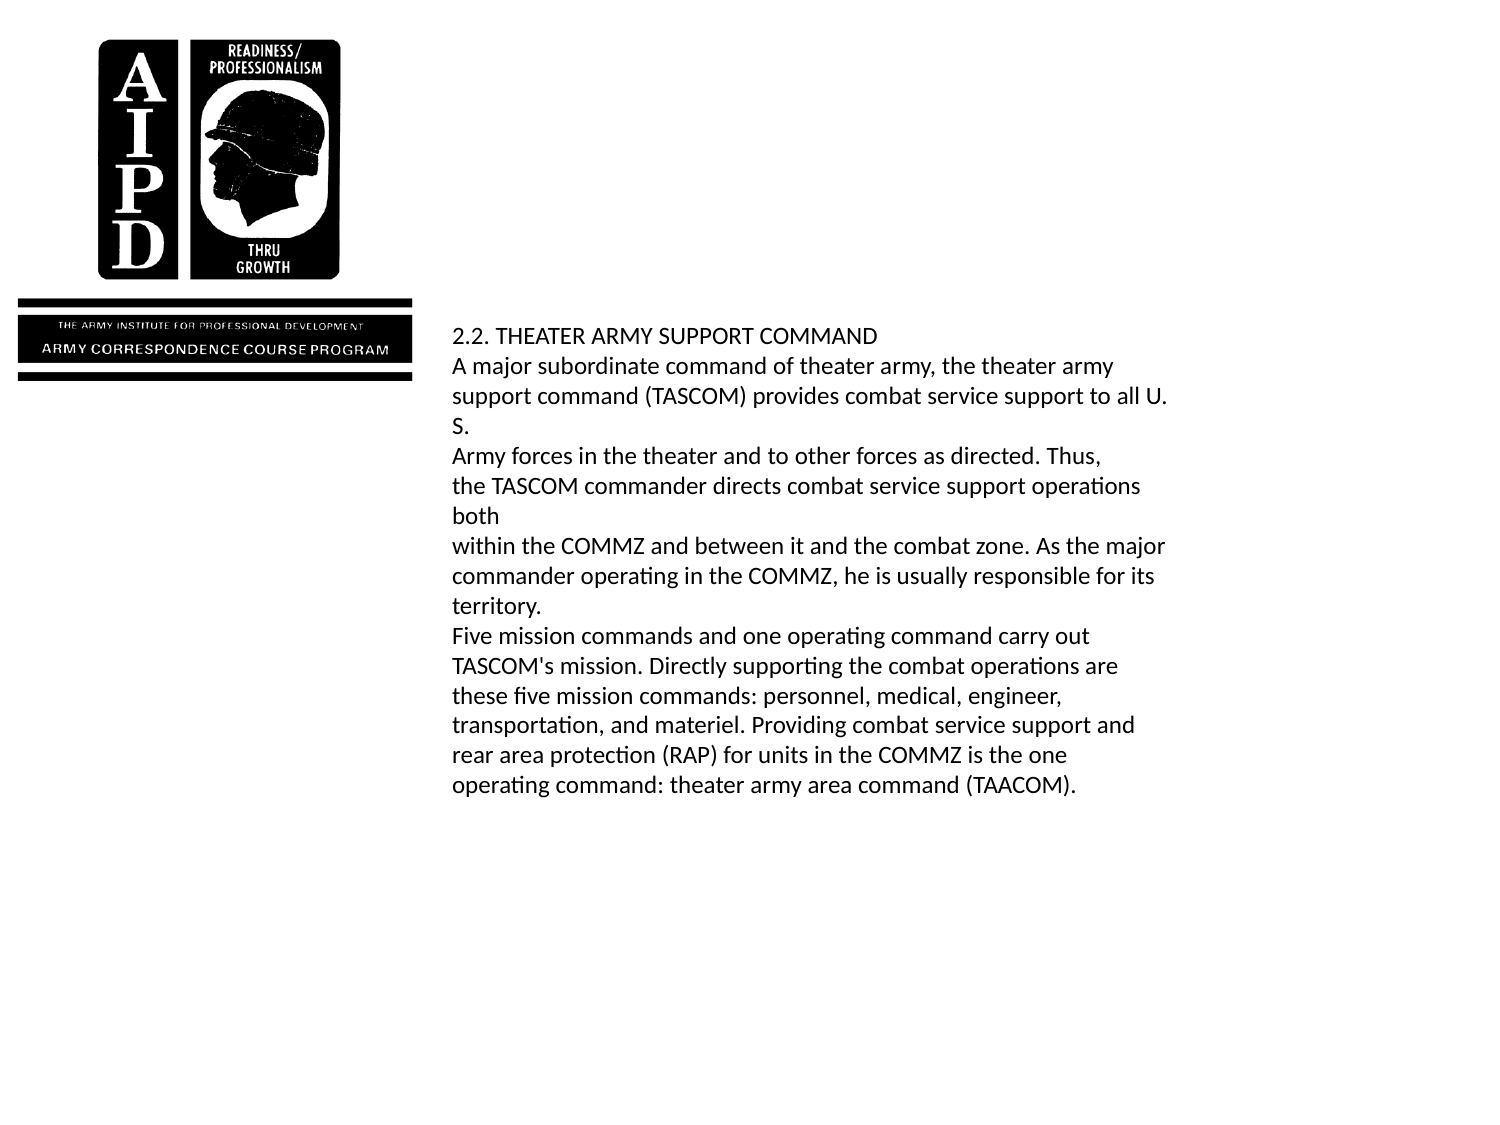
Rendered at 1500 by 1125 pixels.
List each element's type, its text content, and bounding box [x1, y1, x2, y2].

text_box 2.2. THEATER ARMY SUPPORT COMMAND A major subordinate command of theater army, the theater army support command (TASCOM) provides combat service support to all U. S. Army forces in the theater and to other forces as directed. Thus, the TASCOM commander directs combat service support operations both within the COMMZ and between it and the combat zone. As the major commander operating in the COMMZ, he is usually responsible for its territory. Five mission commands and one operating command carry out TASCOM's mission. Directly supporting the combat operations are these five mission commands: personnel, medical, engineer, transportation, and materiel. Providing combat service support and rear area protection (RAP) for units in the COMMZ is the one operating command: theater army area command (TAACOM). [437, 312, 1188, 807]
picture [13, 37, 413, 384]
